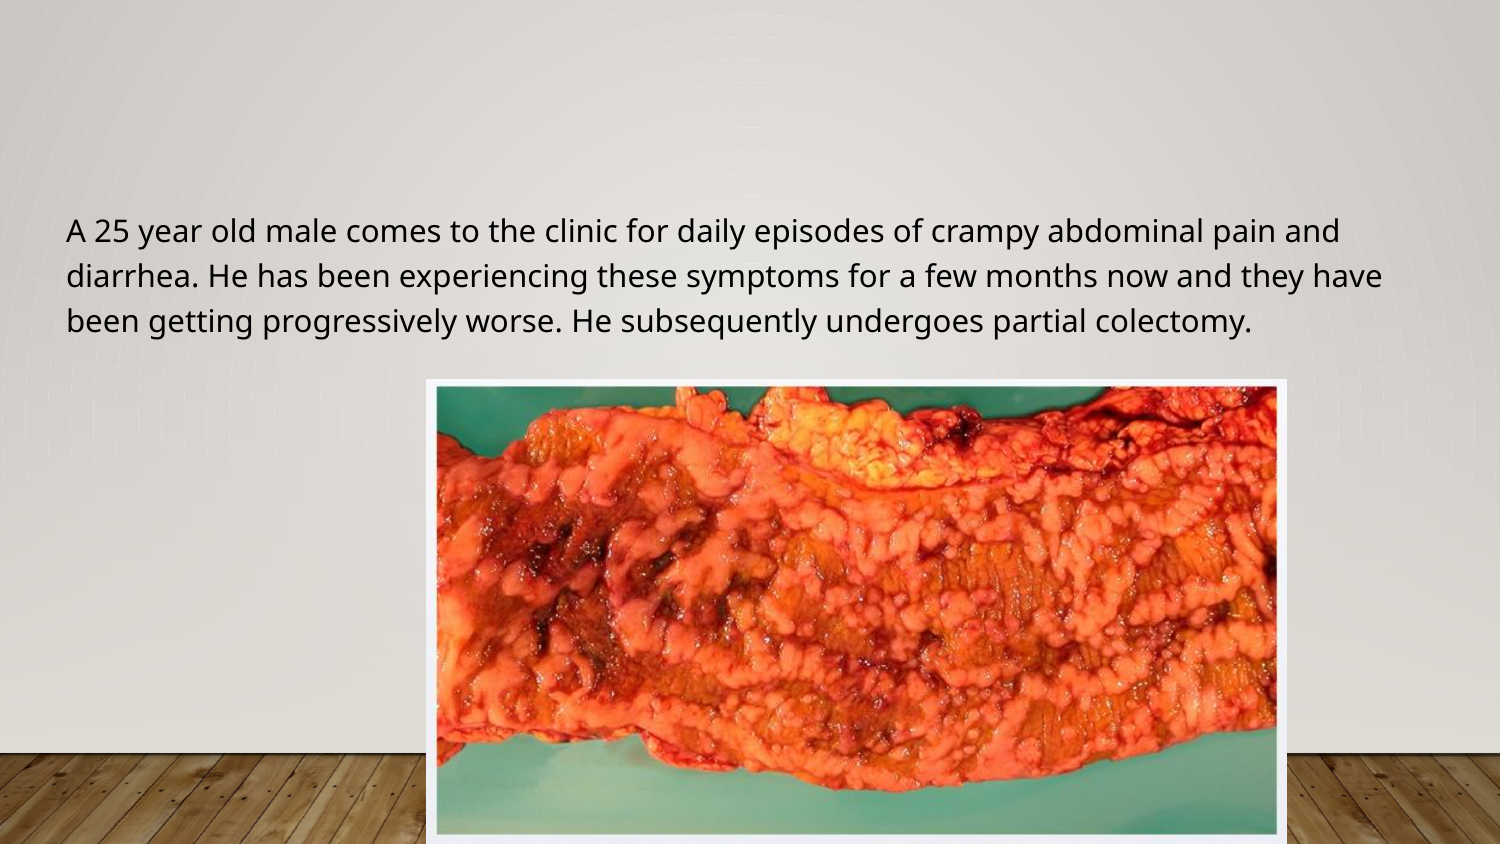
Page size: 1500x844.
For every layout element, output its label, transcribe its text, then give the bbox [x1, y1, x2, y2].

picture [0, 379, 1500, 844]
list A 25 year old male comes to the clinic for daily episodes of crampy abdominal pain and diarrhea. He has been experiencing these symptoms for a few months now and they have been getting progressively worse. He subsequently undergoes partial colectomy. [51, 189, 1449, 750]
